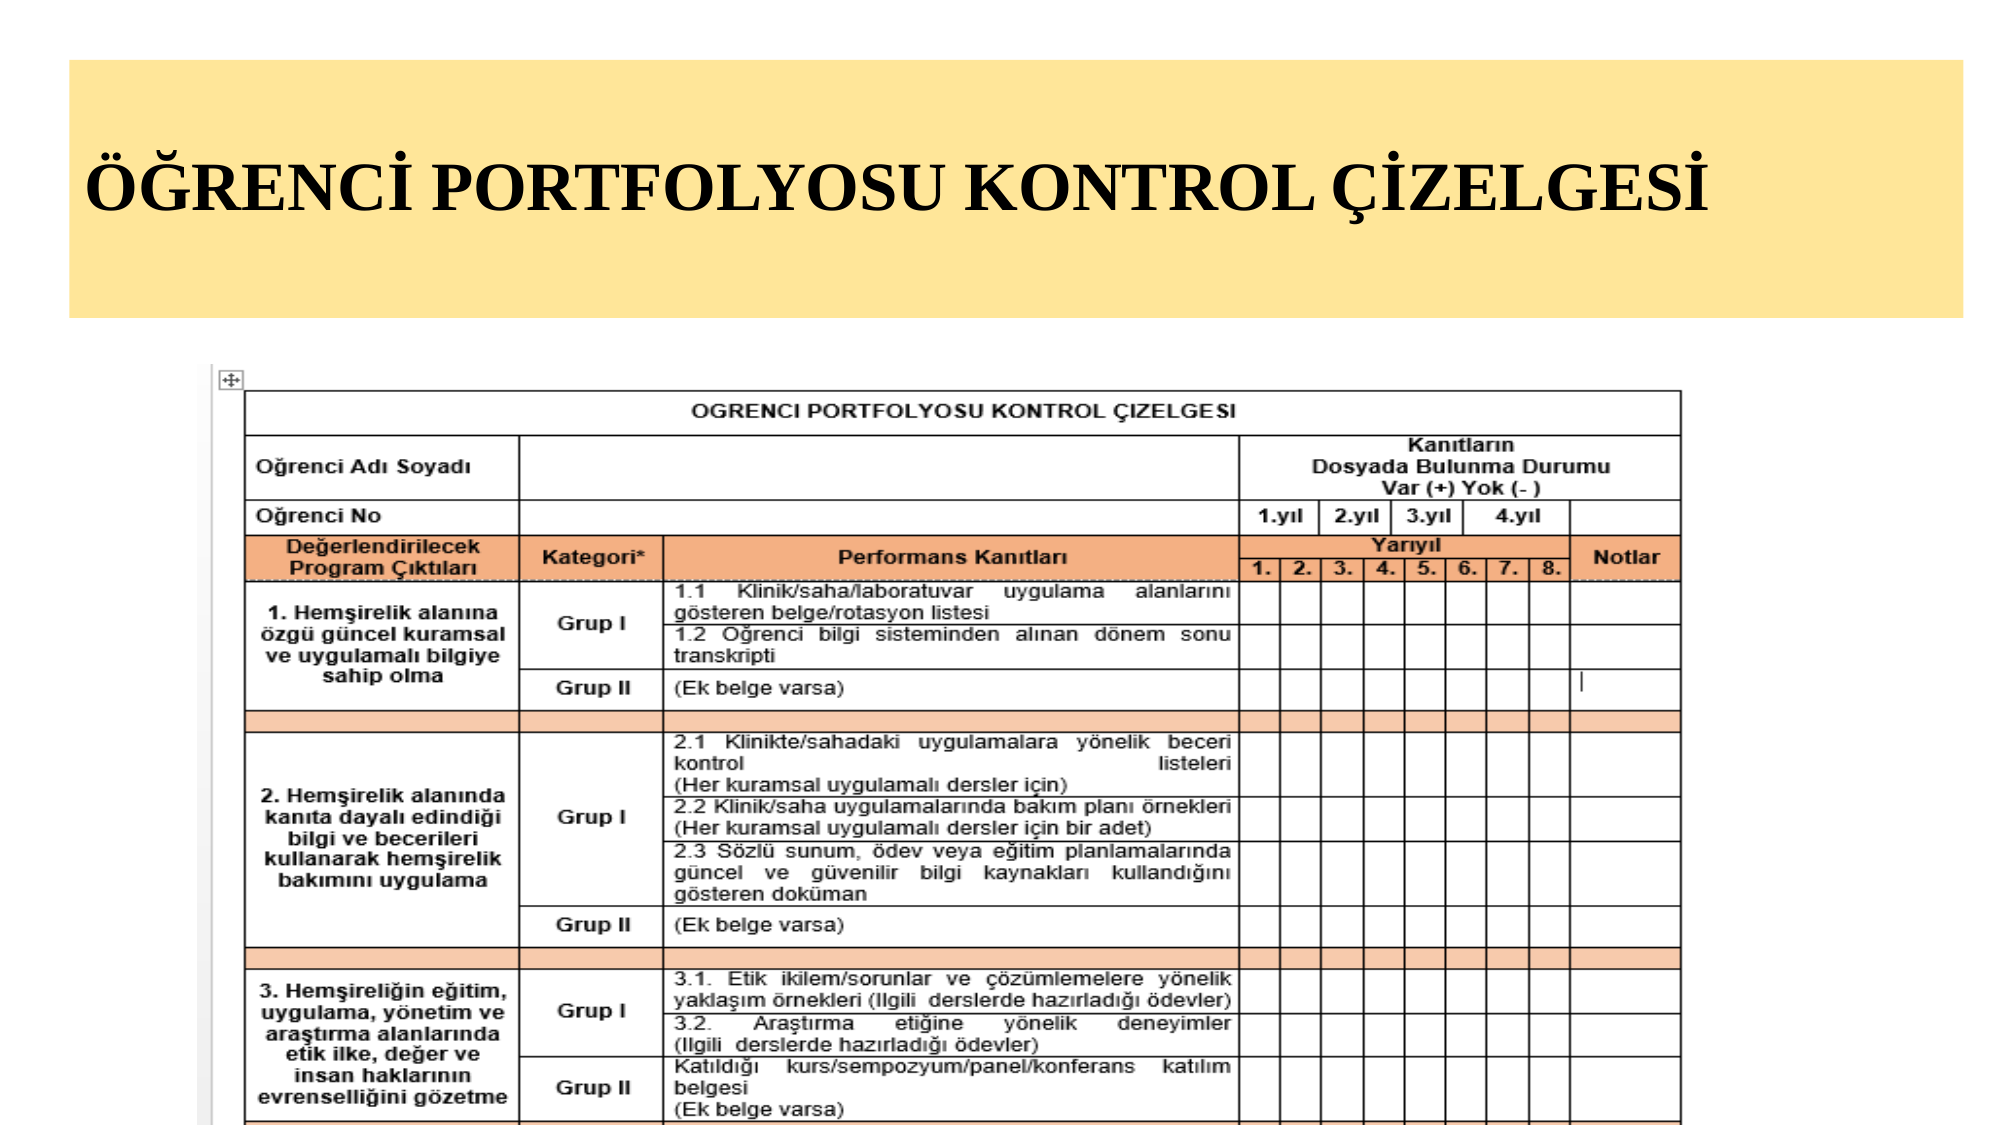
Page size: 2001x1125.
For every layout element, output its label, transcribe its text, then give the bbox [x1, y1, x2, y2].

title ÖĞRENCİ PORTFOLYOSU KONTROL ÇİZELGESİ [69, 59, 1964, 318]
picture [196, 364, 1722, 1125]
